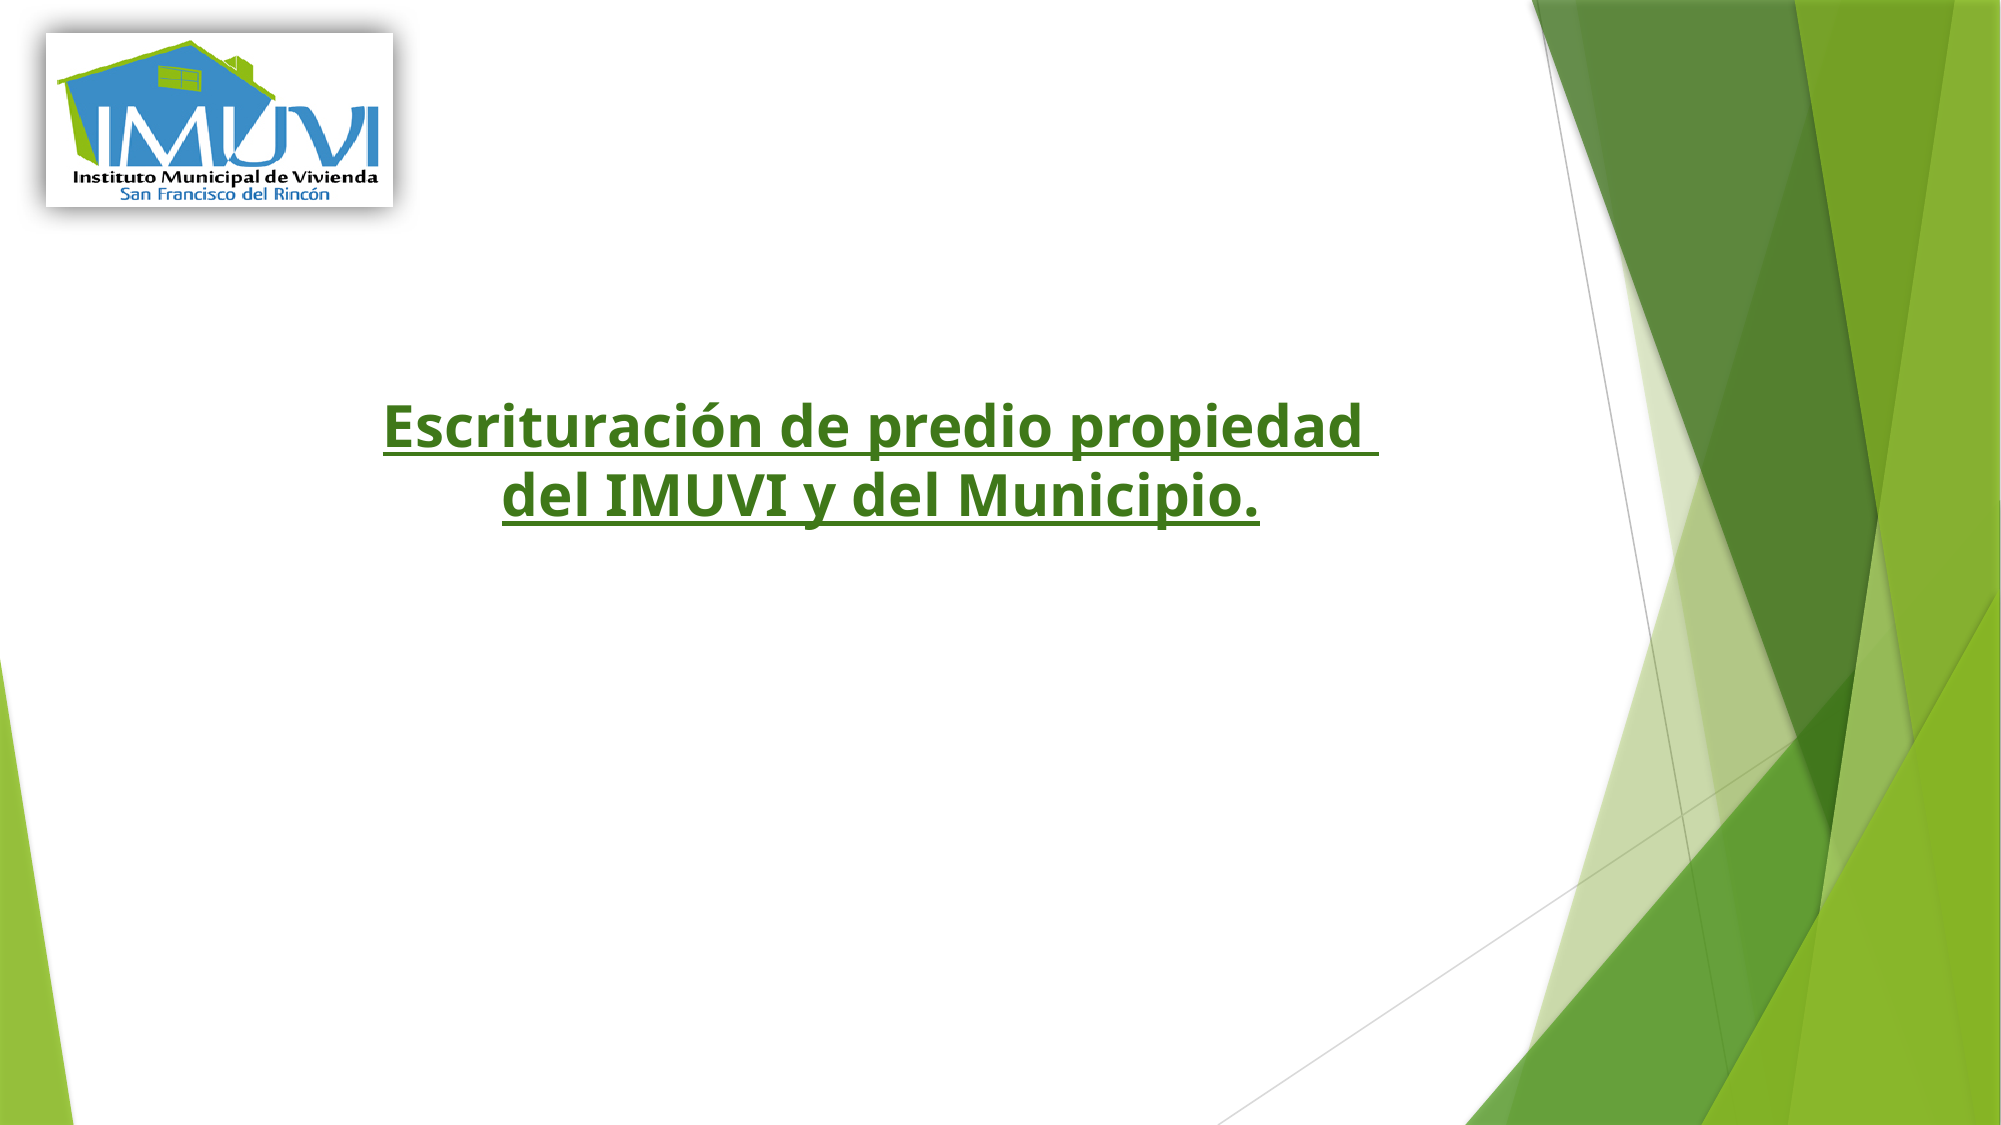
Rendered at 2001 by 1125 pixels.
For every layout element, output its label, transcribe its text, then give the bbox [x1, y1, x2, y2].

picture [46, 33, 393, 207]
text_box Escrituración de predio propiedad del IMUVI y del Municipio. [66, 321, 1696, 536]
